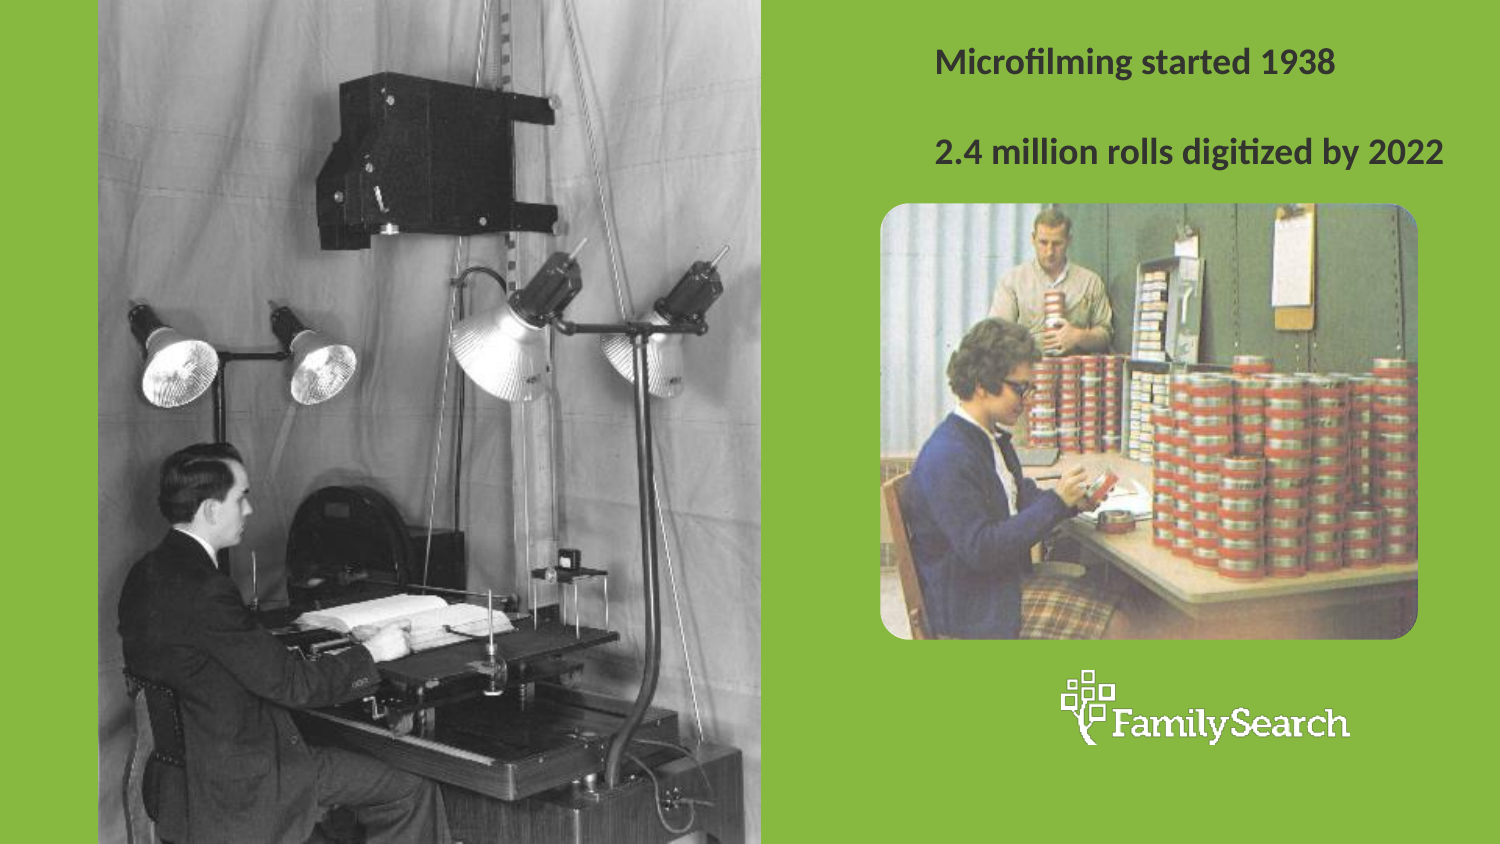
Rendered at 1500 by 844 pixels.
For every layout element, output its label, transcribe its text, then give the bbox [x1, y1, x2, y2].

text_box Microfilming started 1938 2.4 million rolls digitized by 2022 [919, 29, 1460, 180]
picture [880, 203, 1419, 640]
picture [1061, 670, 1350, 745]
picture [97, 0, 761, 844]
